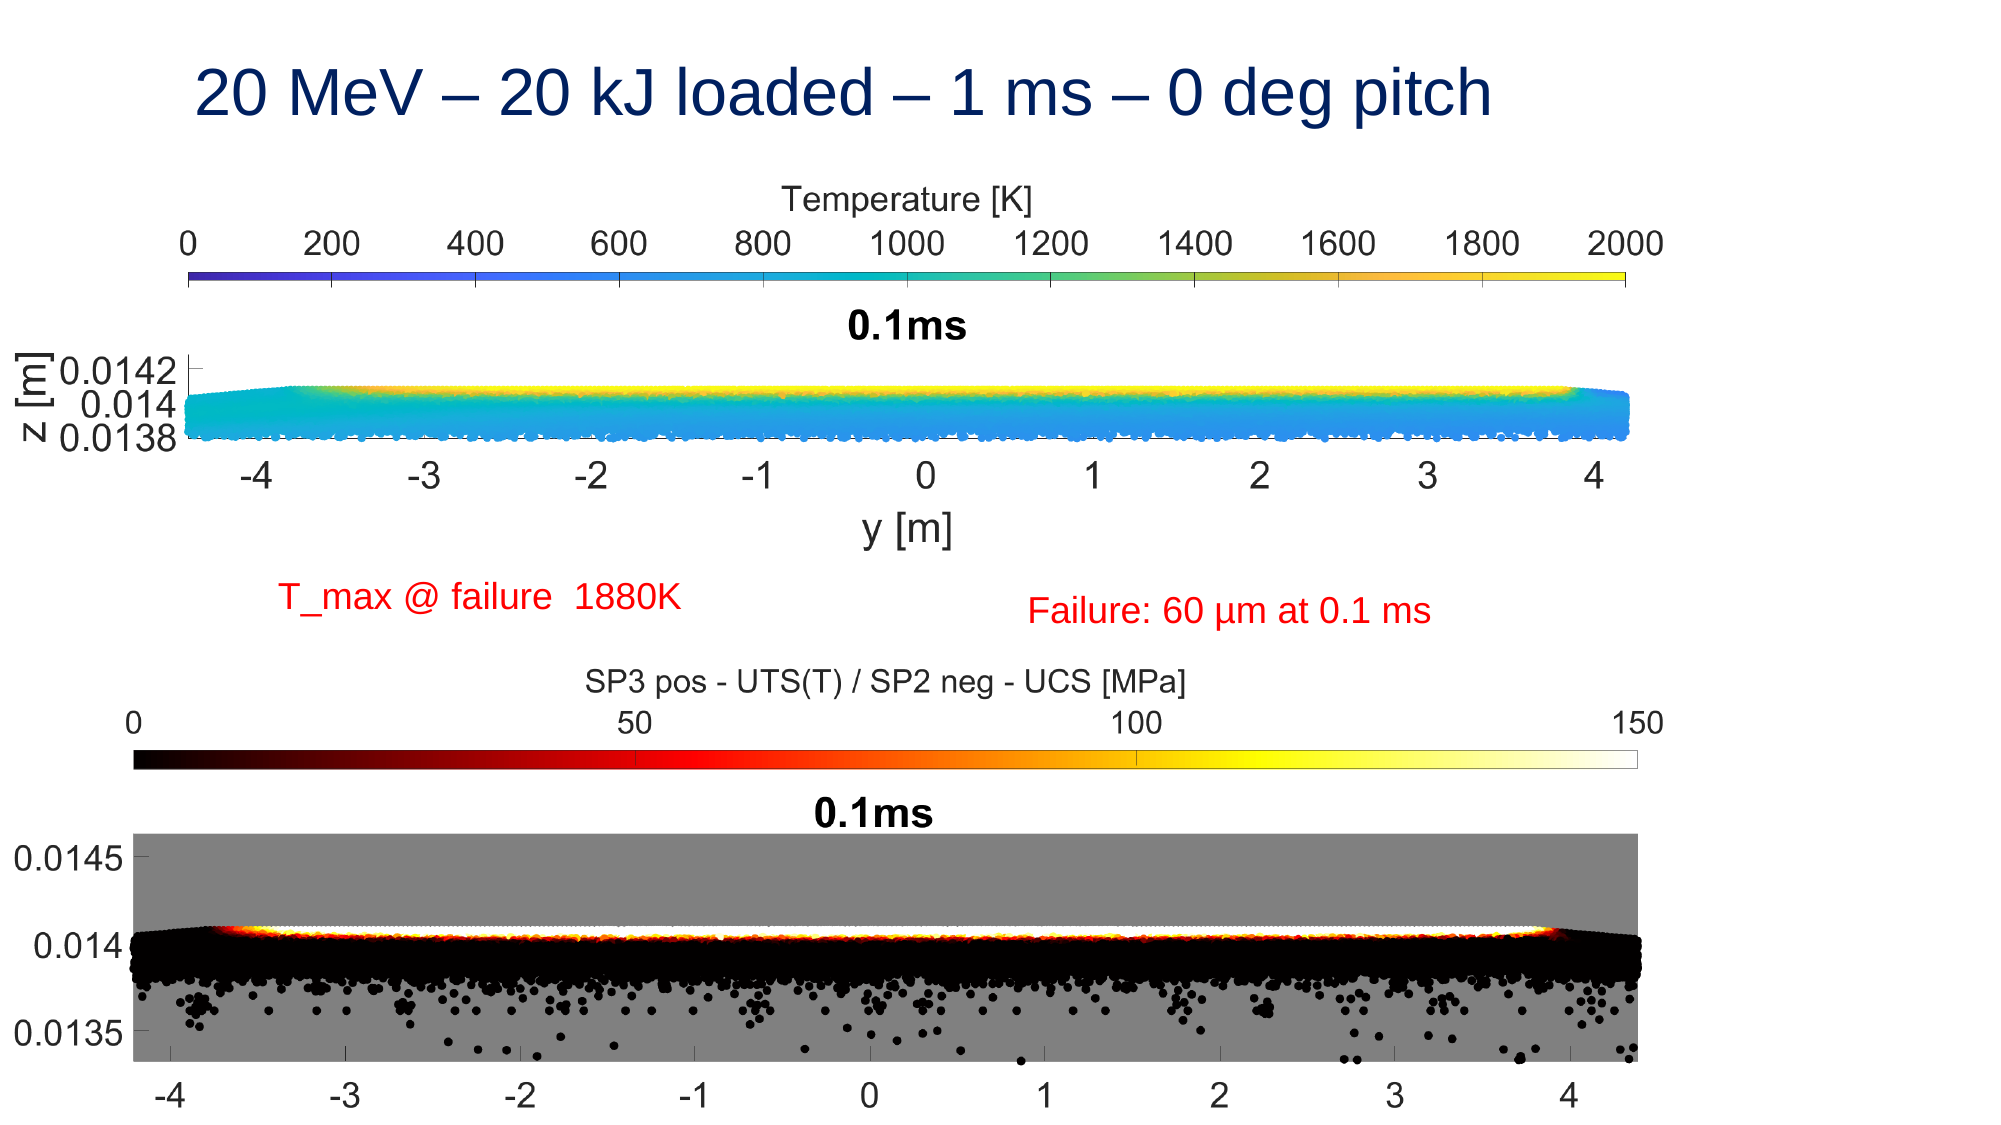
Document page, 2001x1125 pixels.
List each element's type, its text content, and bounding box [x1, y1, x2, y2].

title 20 MeV – 20 kJ loaded – 1 ms – 0 deg pitch [179, 47, 1983, 141]
text_box Failure: 60 µm at 0.1 ms [1012, 578, 1536, 639]
text_box T_max @ failure 1880K [263, 565, 778, 625]
picture [13, 184, 1664, 552]
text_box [13, 667, 1664, 1109]
